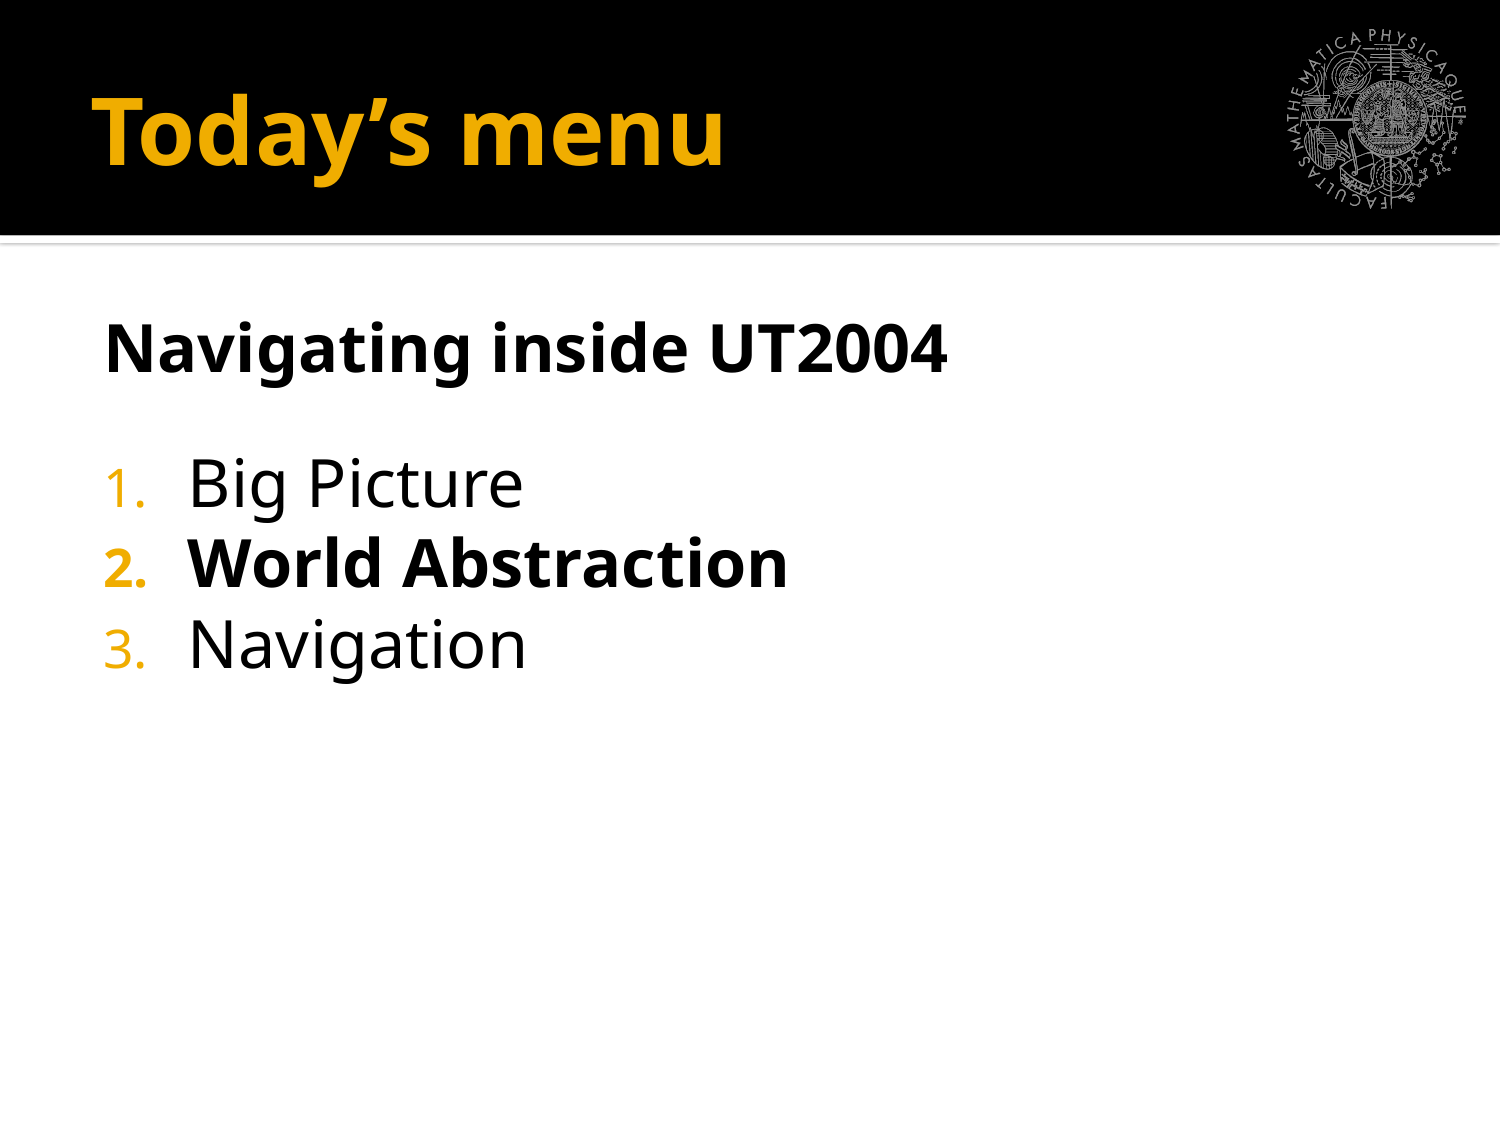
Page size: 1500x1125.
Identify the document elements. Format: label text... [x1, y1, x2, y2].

picture [1287, 29, 1466, 209]
title Today’s menu [75, 25, 1425, 231]
list Navigating inside UT2004 Big Picture World Abstraction Navigation [75, 291, 1425, 1050]
